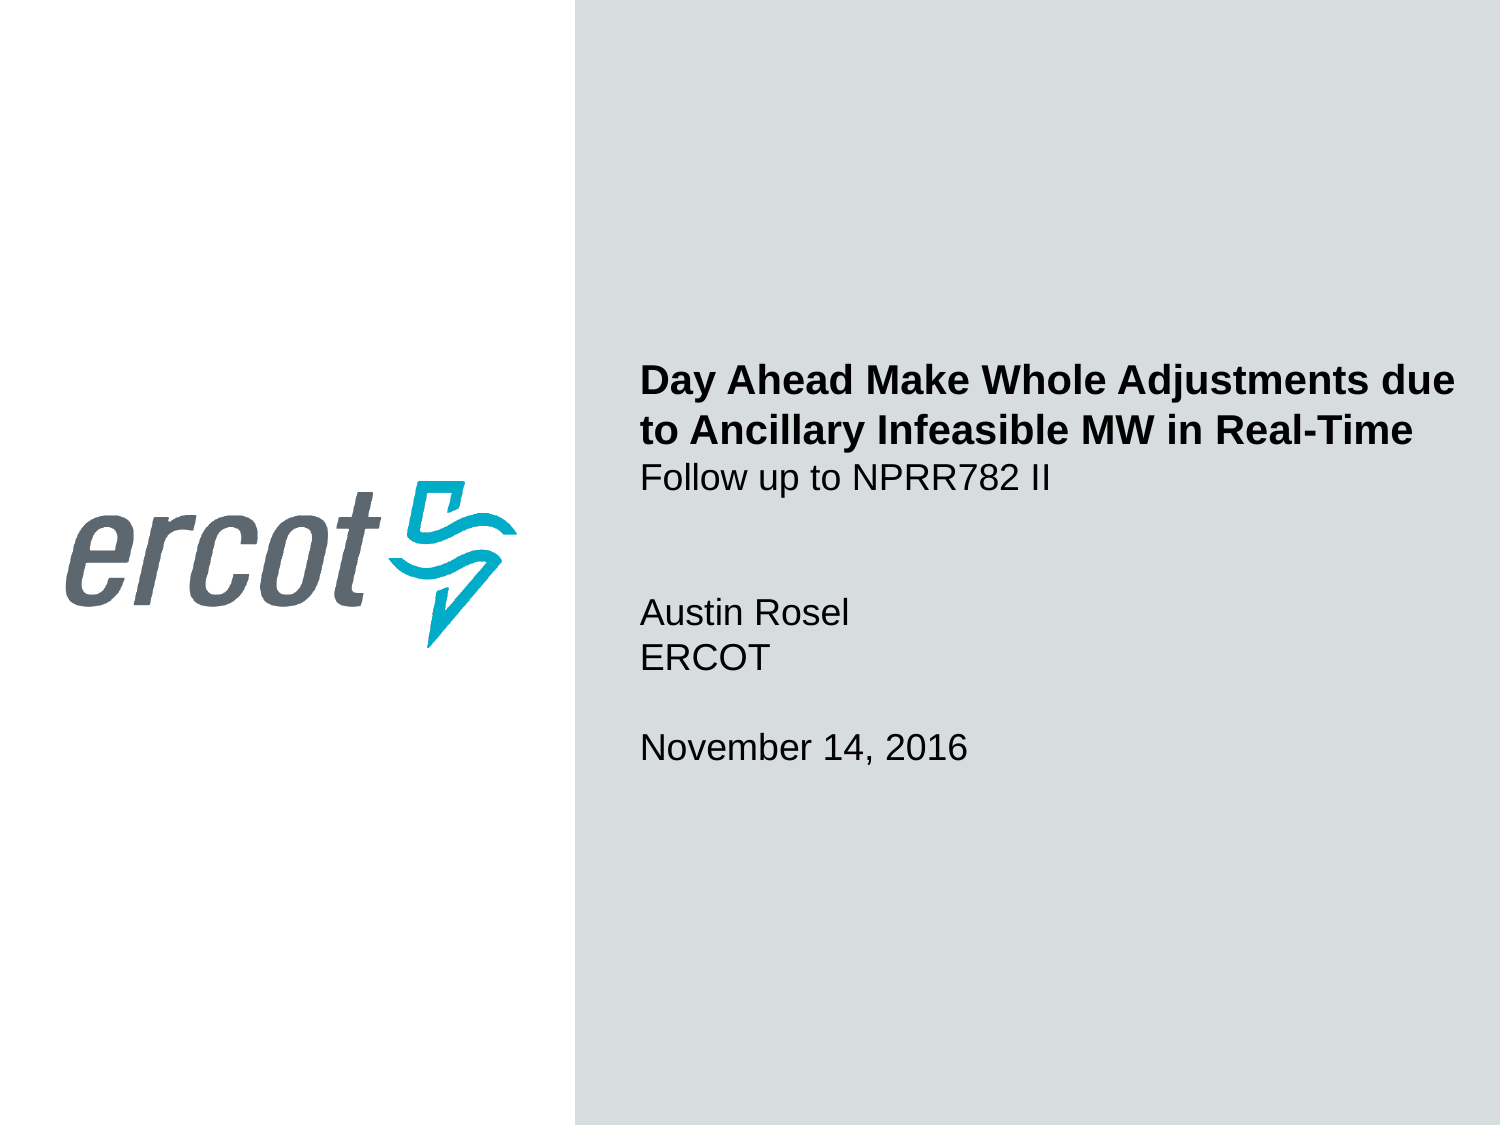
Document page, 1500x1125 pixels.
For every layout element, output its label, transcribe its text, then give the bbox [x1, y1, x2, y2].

text_box Day Ahead Make Whole Adjustments due to Ancillary Infeasible MW in Real-Time Follow up to NPRR782 II Austin Rosel ERCOT November 14, 2016 [624, 345, 1475, 776]
picture [56, 471, 525, 654]
